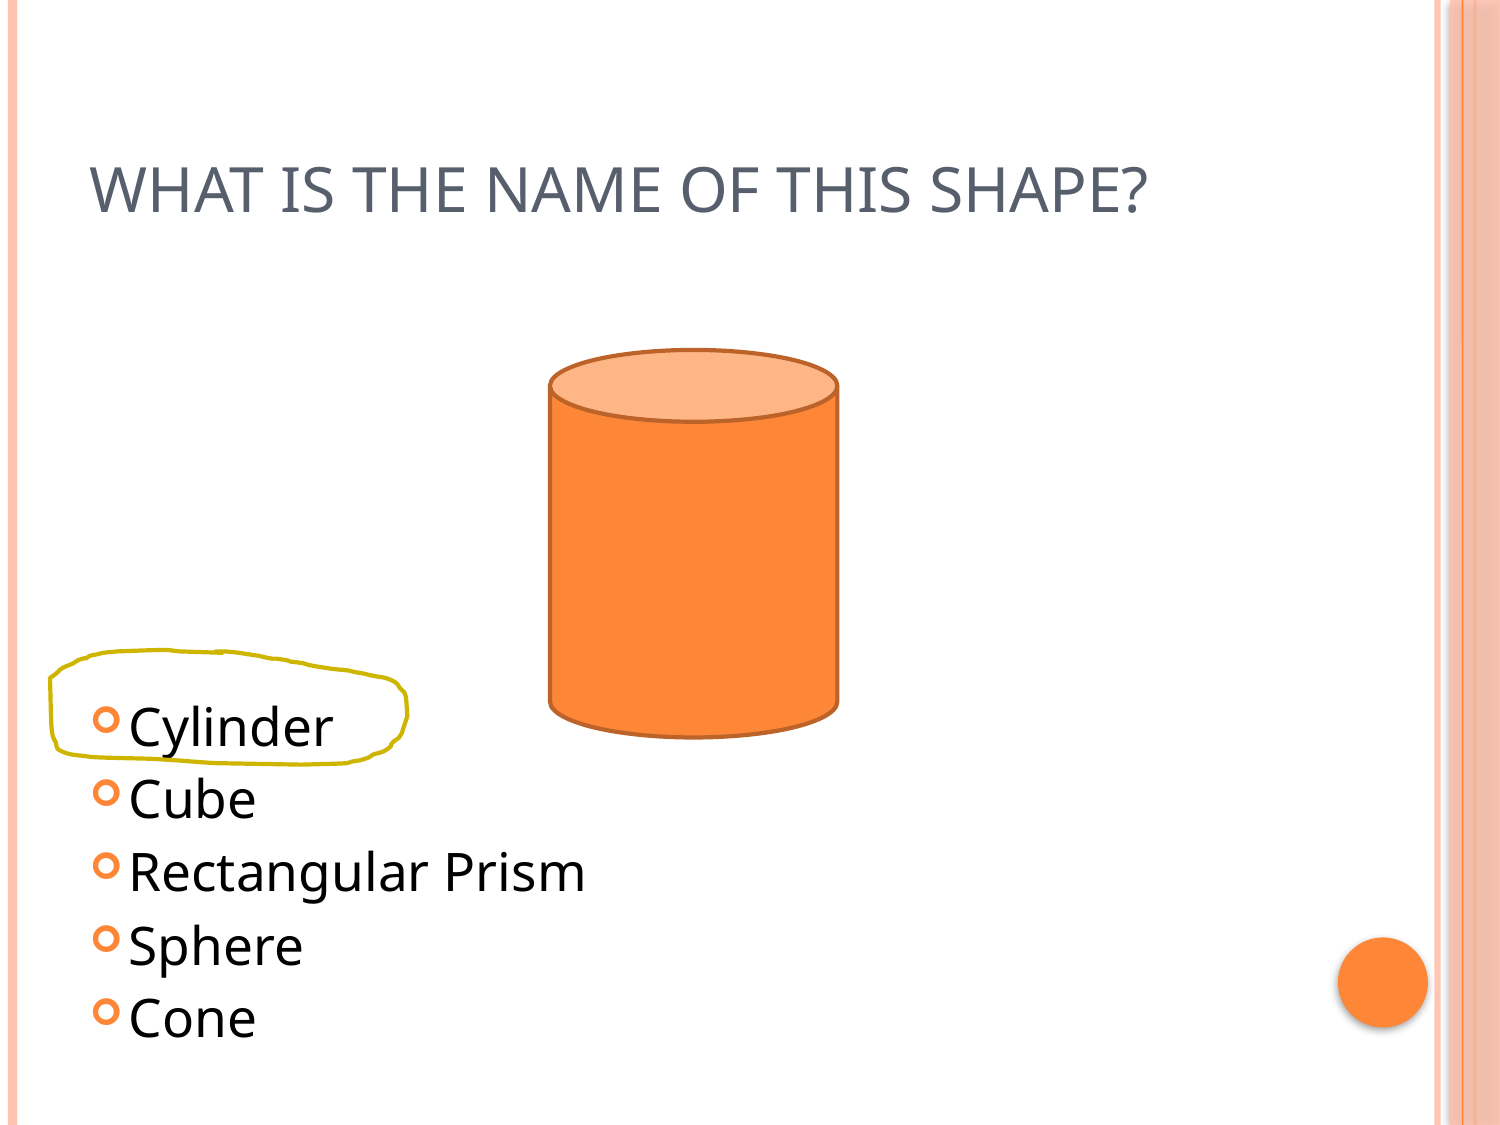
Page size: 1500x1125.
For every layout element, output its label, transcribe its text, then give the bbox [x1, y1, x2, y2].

title What is the name of this shape? [75, 45, 1300, 233]
list Cylinder Cube Rectangular Prism Sphere Cone [75, 262, 1300, 1062]
text_box [547, 347, 840, 740]
text_box [47, 647, 410, 767]
